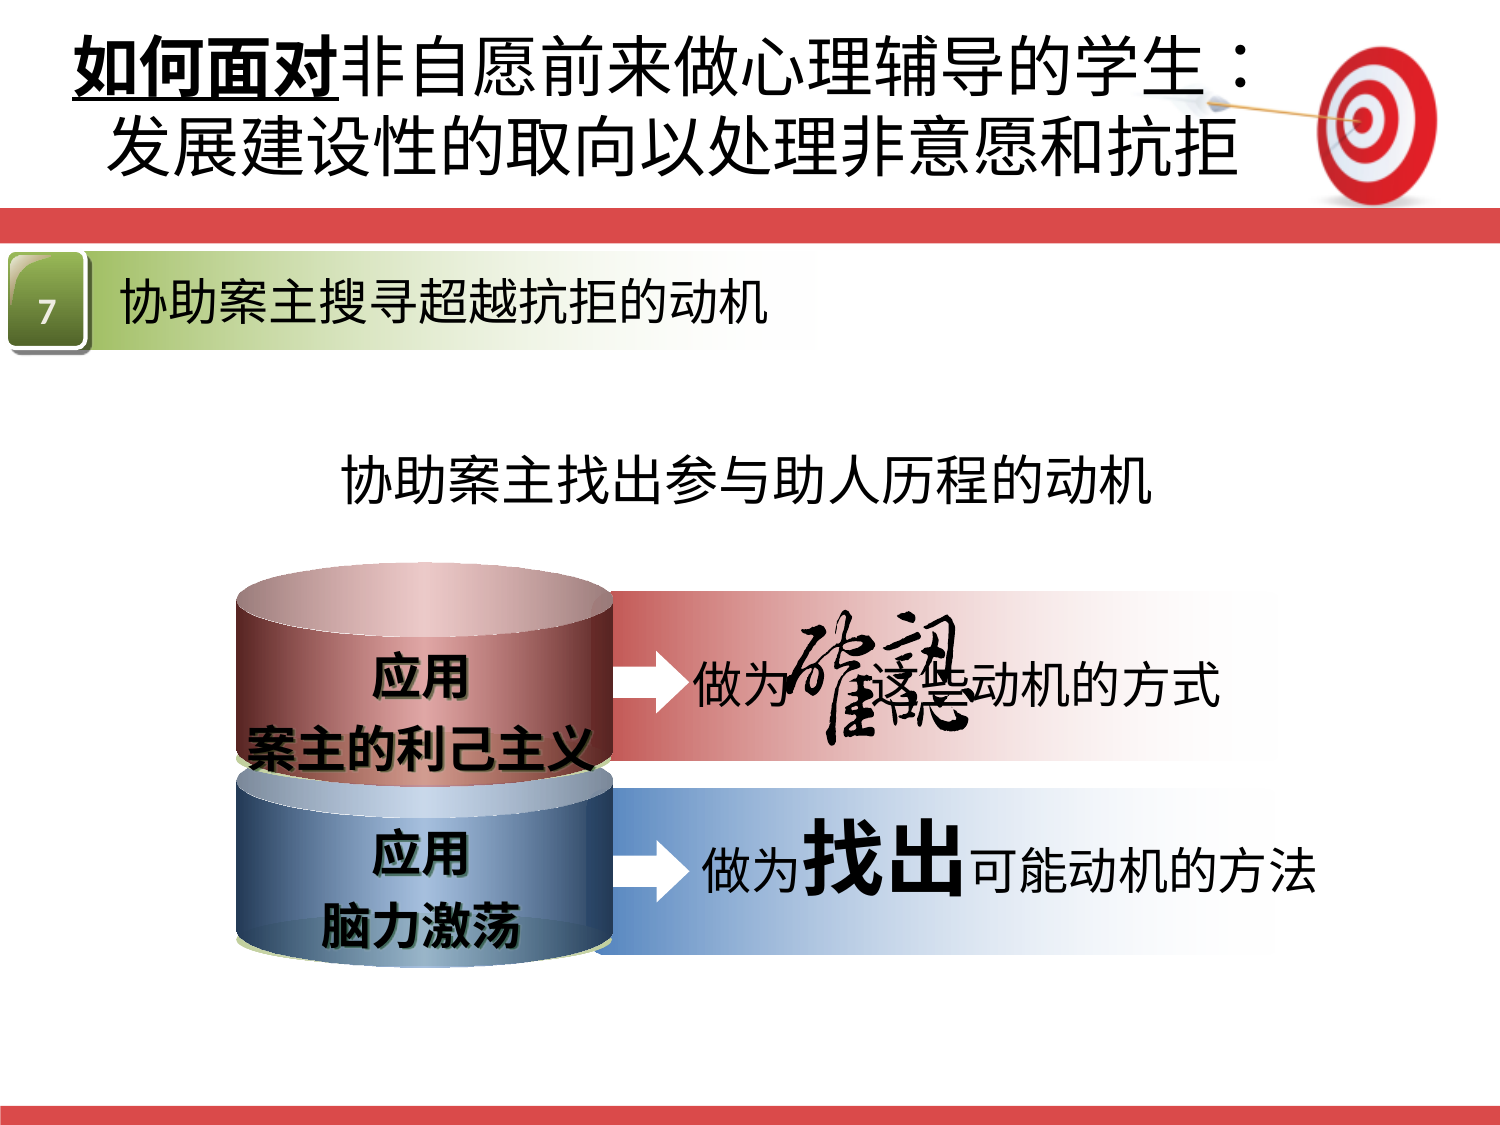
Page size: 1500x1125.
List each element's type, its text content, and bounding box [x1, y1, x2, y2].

text_box 做为 这些动机的方式 [677, 646, 780, 721]
text_box 协助案主找出参与助人历程的动机 [289, 420, 1203, 519]
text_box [235, 795, 613, 968]
text_box [88, 251, 820, 350]
text_box [616, 876, 1283, 955]
title 如何面对非自愿前来做心理辅导的学生： 发展建设性的取向以处理非意愿和抗拒 [5, 3, 1341, 207]
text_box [5, 249, 86, 349]
picture [1126, 30, 1500, 208]
text_box [618, 650, 690, 714]
text_box [618, 591, 1286, 669]
text_box [616, 840, 690, 903]
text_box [235, 562, 613, 787]
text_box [785, 609, 975, 746]
text_box 协助案主搜寻超越抗拒的动机 [103, 263, 784, 339]
text_box [616, 788, 1280, 866]
text_box 做为找出可能动机的方法 [686, 798, 1345, 914]
text_box 做为 这些动机的方式 [979, 646, 1350, 721]
text_box [618, 695, 1286, 761]
